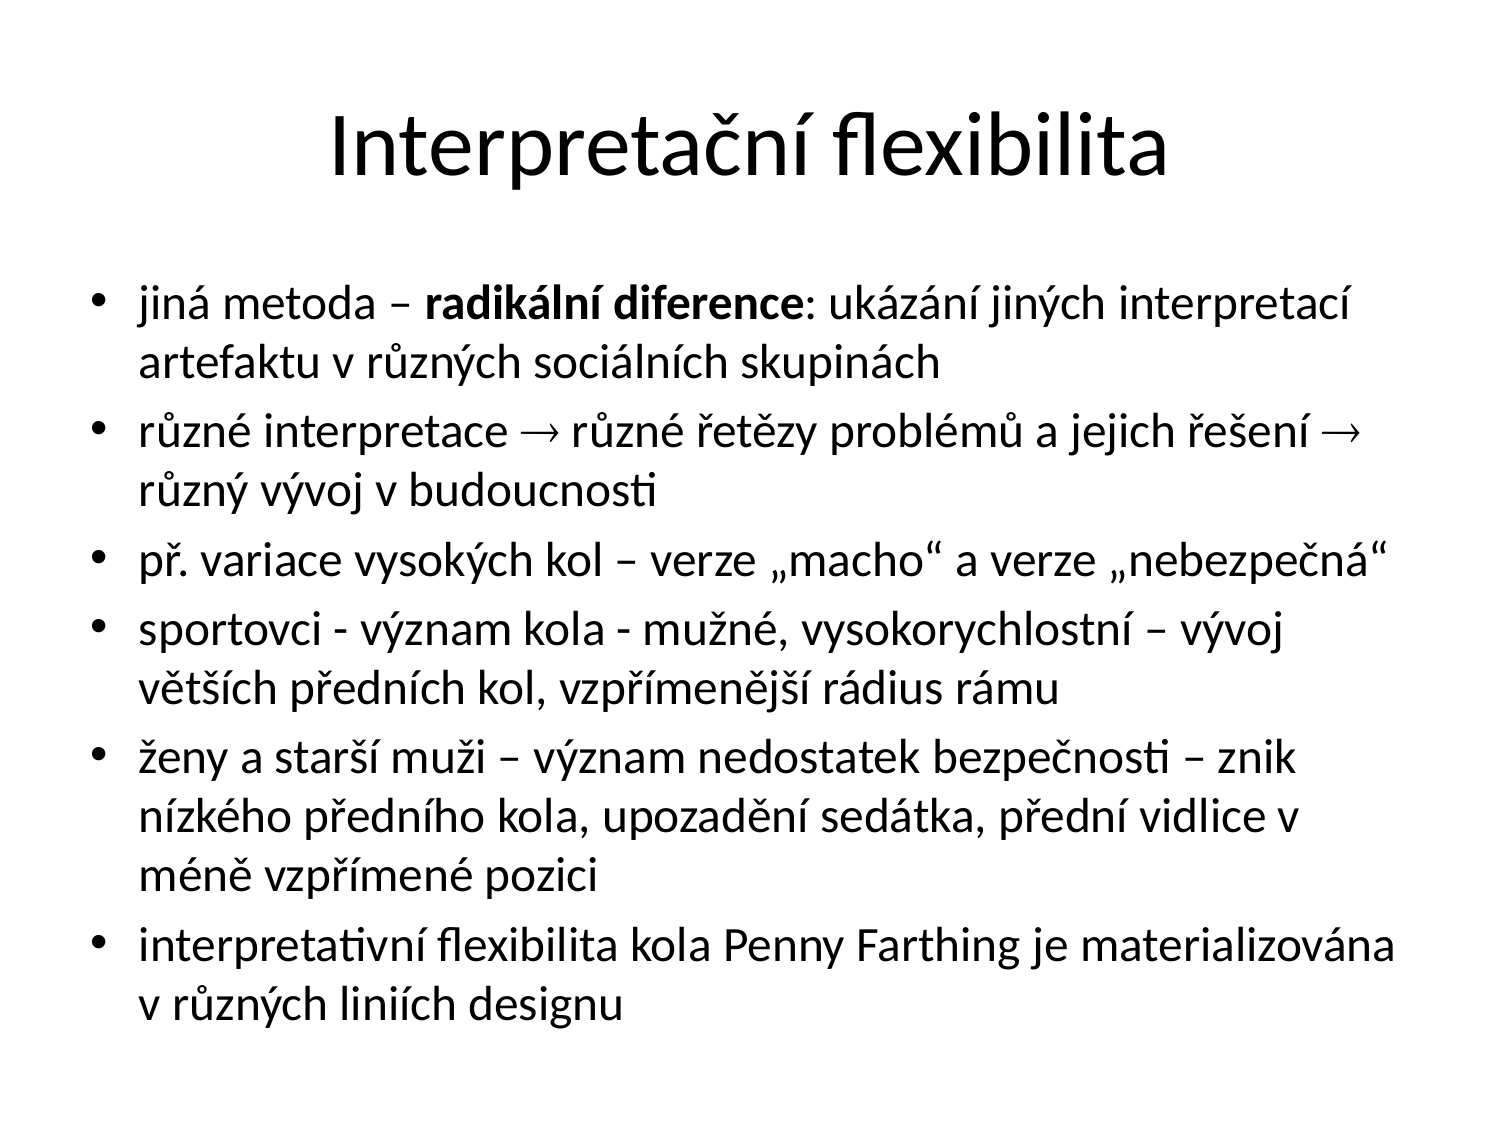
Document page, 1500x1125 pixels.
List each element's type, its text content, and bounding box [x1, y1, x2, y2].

title Interpretační flexibilita [75, 45, 1425, 233]
list jiná metoda – radikální diference: ukázání jiných interpretací artefaktu v různých sociálních skupinách různé interpretace  různé řetězy problémů a jejich řešení  různý vývoj v budoucnosti př. variace vysokých kol – verze „macho“ a verze „nebezpečná“ sportovci - význam kola - mužné, vysokorychlostní – vývoj větších předních kol, vzpřímenější rádius rámu ženy a starší muži – význam nedostatek bezpečnosti – znik nízkého předního kola, upozadění sedátka, přední vidlice v méně vzpřímené pozici interpretativní flexibilita kola Penny Farthing je materializována v různých liniích designu [75, 262, 1425, 1083]
